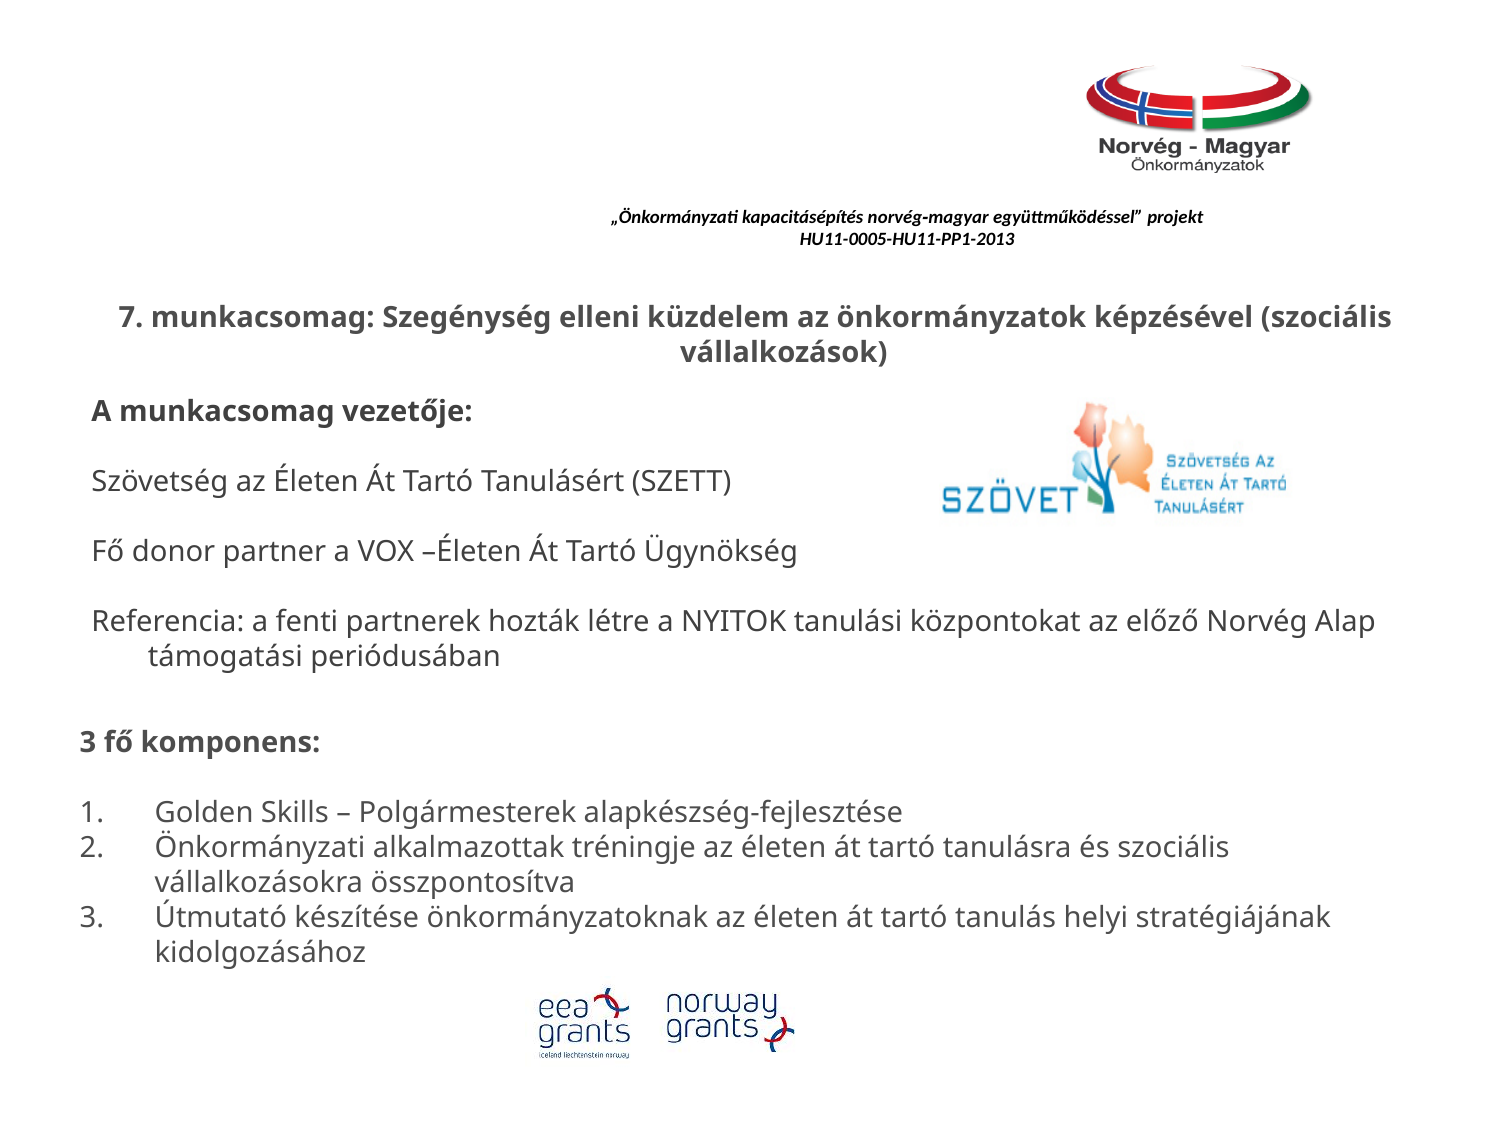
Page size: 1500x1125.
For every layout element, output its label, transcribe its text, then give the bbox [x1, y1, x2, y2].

text_box [29, 267, 1436, 941]
text_box „Önkormányzati kapacitásépítés norvég‐magyar együttműködéssel” projekt HU11-0005-HU11-PP1-2013 [595, 197, 1219, 257]
text_box A munkacsomag vezetője: Szövetség az Életen Át Tartó Tanulásért (SZETT) Fő donor partner a VOX –Életen Át Tartó Ügynökség Referencia: a fenti partnerek hozták létre a NYITOK tanulási központokat az előző Norvég Alap támogatási periódusában [76, 385, 1412, 680]
picture [938, 396, 1298, 532]
picture [1084, 64, 1315, 173]
text_box 7. munkacsomag: Szegénység elleni küzdelem az önkormányzatok képzésével (szociális vállalkozások) [64, 290, 1447, 376]
picture [525, 975, 811, 1075]
text_box 3 fő komponens: Golden Skills – Polgármesterek alapkészség-fejlesztése Önkormányzati alkalmazottak tréningje az életen át tartó tanulásra és szociális vállalkozásokra összpontosítva Útmutató készítése önkormányzatoknak az életen át tartó tanulás helyi stratégiájának kidolgozásához [64, 716, 1376, 976]
